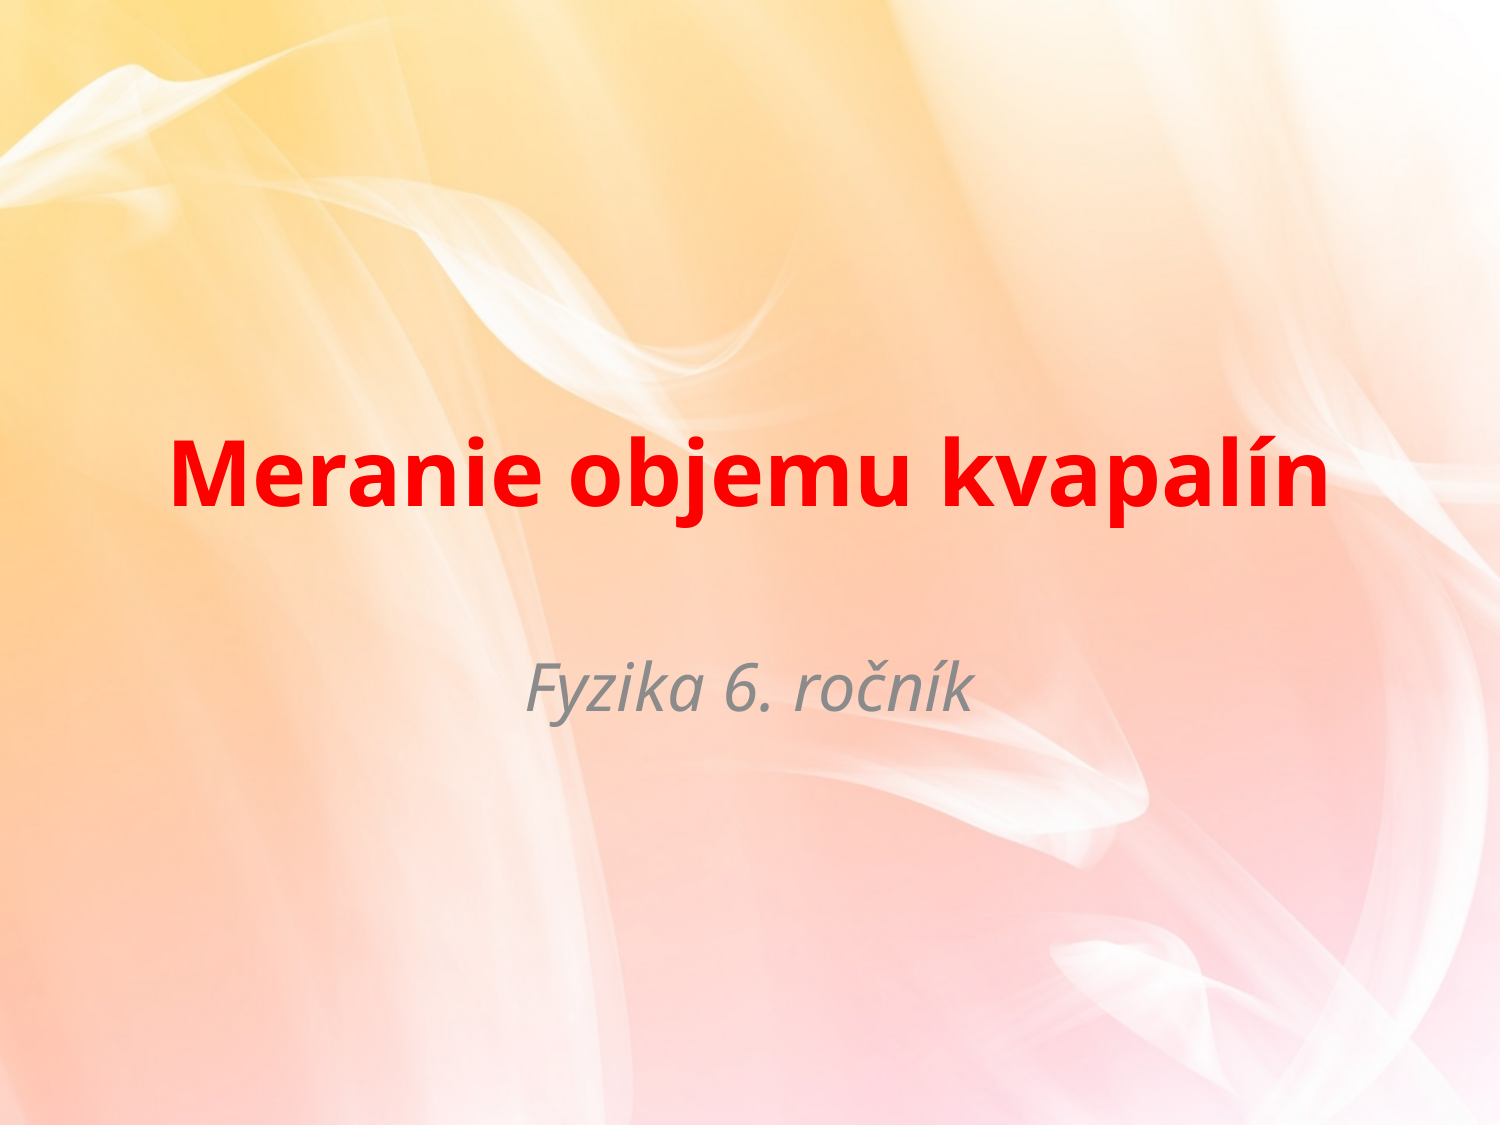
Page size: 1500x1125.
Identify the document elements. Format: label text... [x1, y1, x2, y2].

subtitle Fyzika 6. ročník [225, 637, 1275, 925]
title Meranie objemu kvapalín [112, 349, 1388, 591]
